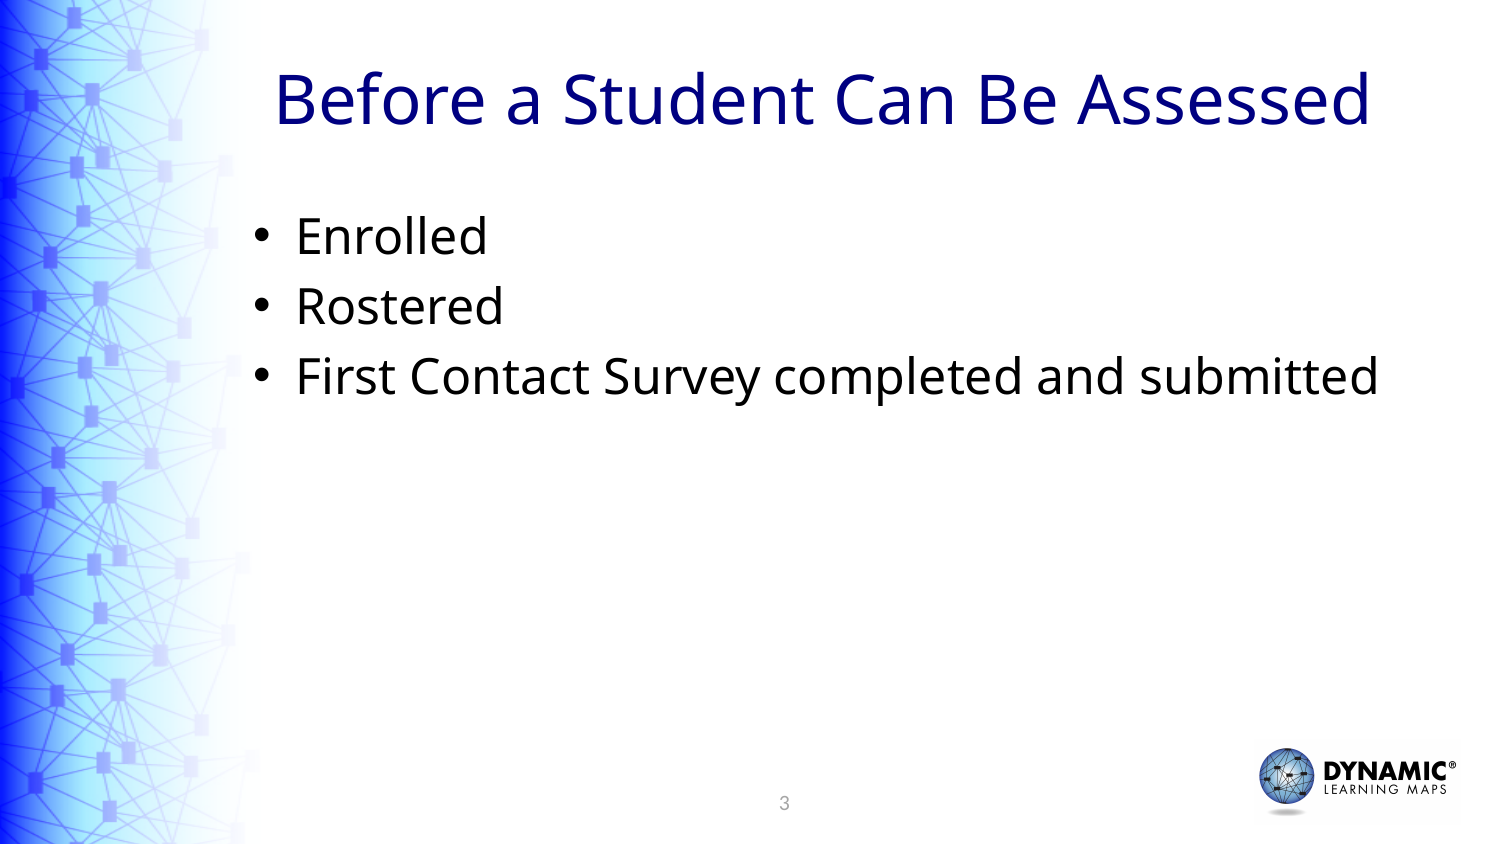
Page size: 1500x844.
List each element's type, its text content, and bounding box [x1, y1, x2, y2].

list Enrolled Rostered First Contact Survey completed and submitted [238, 196, 1474, 754]
title Before a Student Can Be Assessed [148, 26, 1499, 168]
picture [0, 0, 1500, 844]
